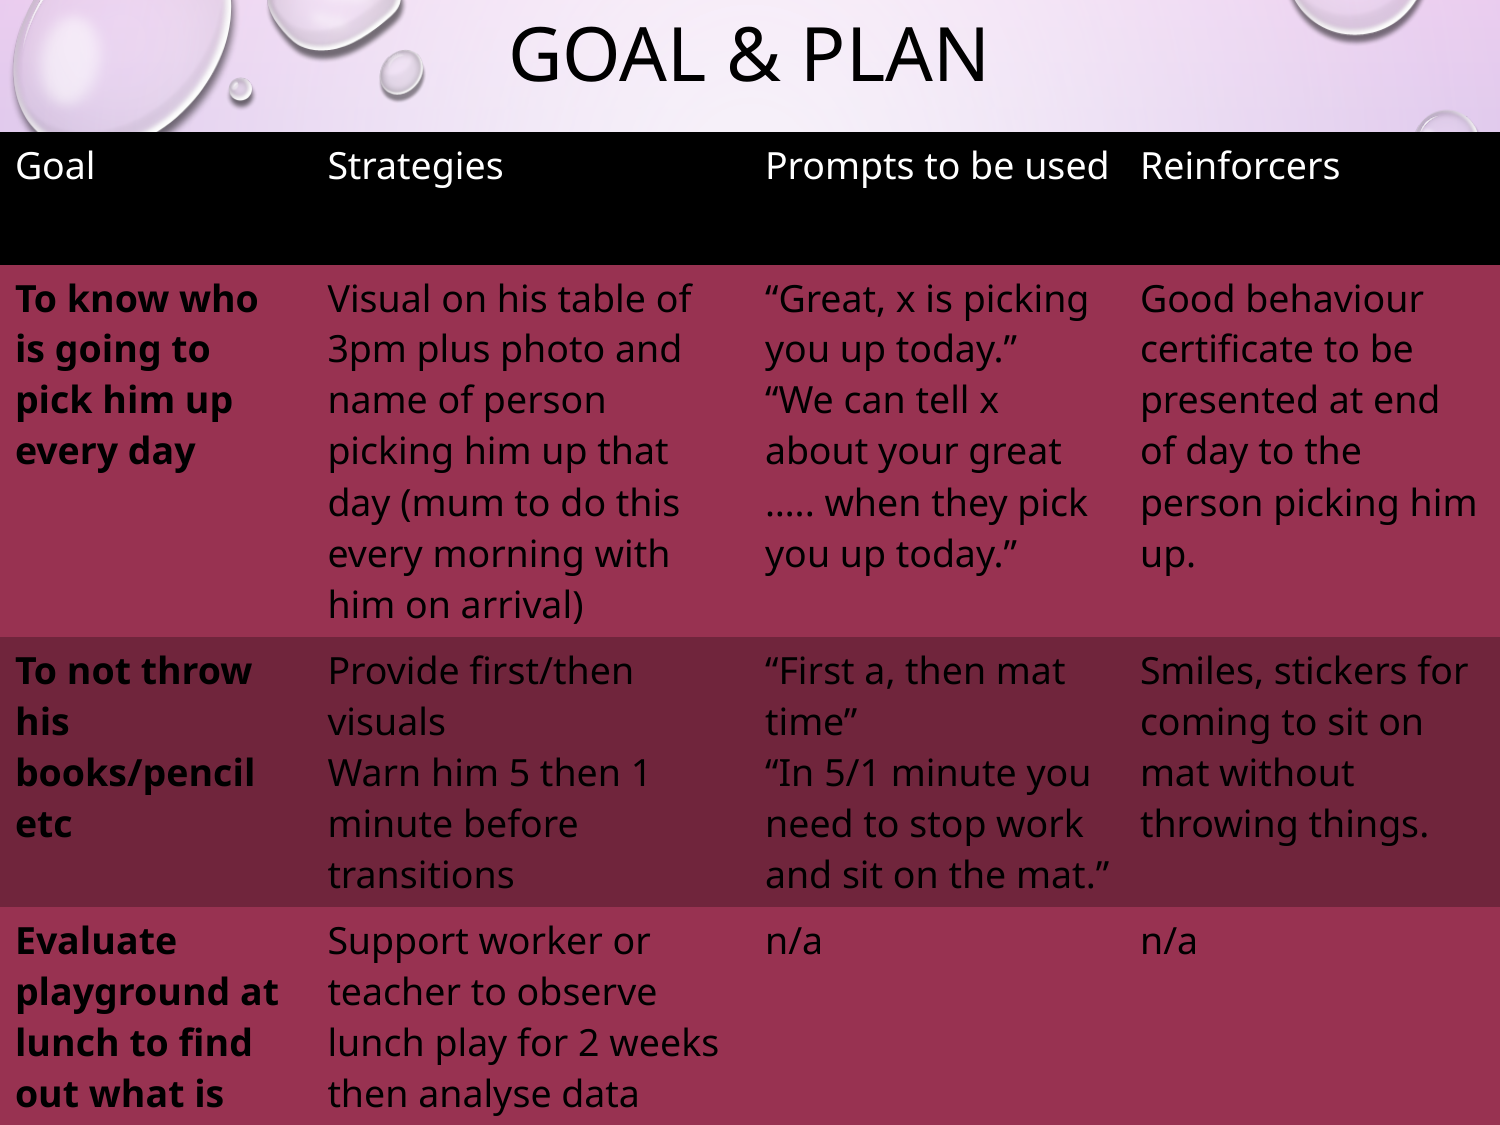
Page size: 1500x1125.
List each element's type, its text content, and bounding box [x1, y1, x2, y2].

table_cell Good behaviour certificate to be presented at end of day to the person picking him up. [1125, 265, 1500, 637]
table_cell To know who is going to pick him up every day [0, 265, 312, 637]
table_cell Provide first/then visuals Warn him 5 then 1 minute before transitions [312, 637, 750, 907]
table_cell Smiles, stickers for coming to sit on mat without throwing things. [1125, 637, 1500, 907]
title Goal & Plan [112, 0, 1388, 114]
table_cell n/a [750, 907, 1125, 1125]
table_cell To not throw his books/pencil etc [0, 637, 312, 907]
table_header Reinforcers [1125, 132, 1500, 265]
table_cell Evaluate playground at lunch to find out what is causing him anxiety [0, 907, 312, 1125]
table_header Goal [0, 132, 312, 265]
table_header Prompts to be used [750, 132, 1125, 265]
table_cell Support worker or teacher to observe lunch play for 2 weeks then analyse data [312, 907, 750, 1125]
table_cell “Great, x is picking you up today.” “We can tell x about your great ….. when they pick you up today.” [750, 265, 1125, 637]
table_cell n/a [1125, 907, 1500, 1125]
table_cell Visual on his table of 3pm plus photo and name of person picking him up that day (mum to do this every morning with him on arrival) [312, 265, 750, 637]
table_cell “First a, then mat time” “In 5/1 minute you need to stop work and sit on the mat.” [750, 637, 1125, 907]
table_header Strategies [312, 132, 750, 265]
picture [0, 0, 1500, 132]
